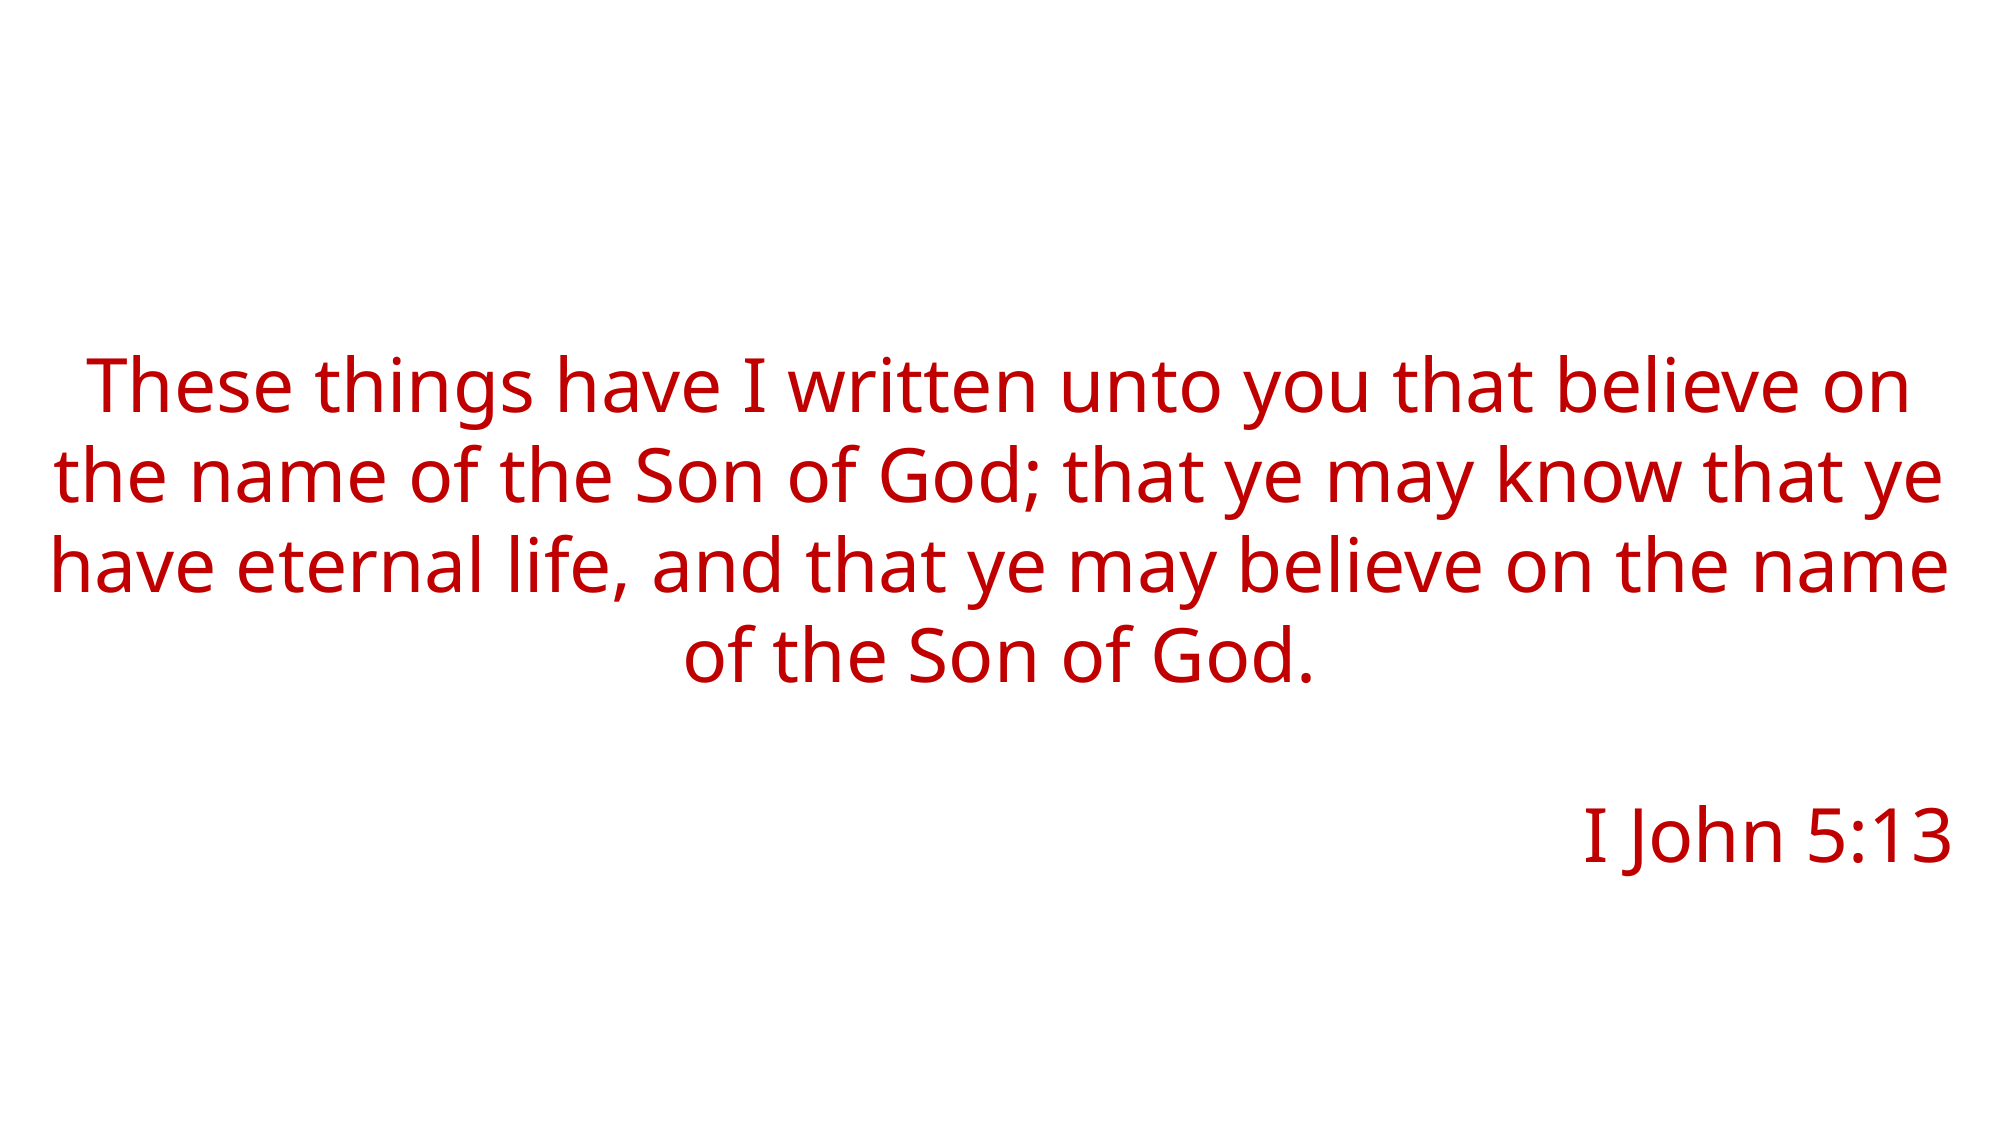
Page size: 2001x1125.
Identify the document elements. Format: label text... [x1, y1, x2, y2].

text_box These things have I written unto you that believe on the name of the Son of God; that ye may know that ye have eternal life, and that ye may believe on the name of the Son of God. I John 5:13 [0, 0, 2000, 1125]
